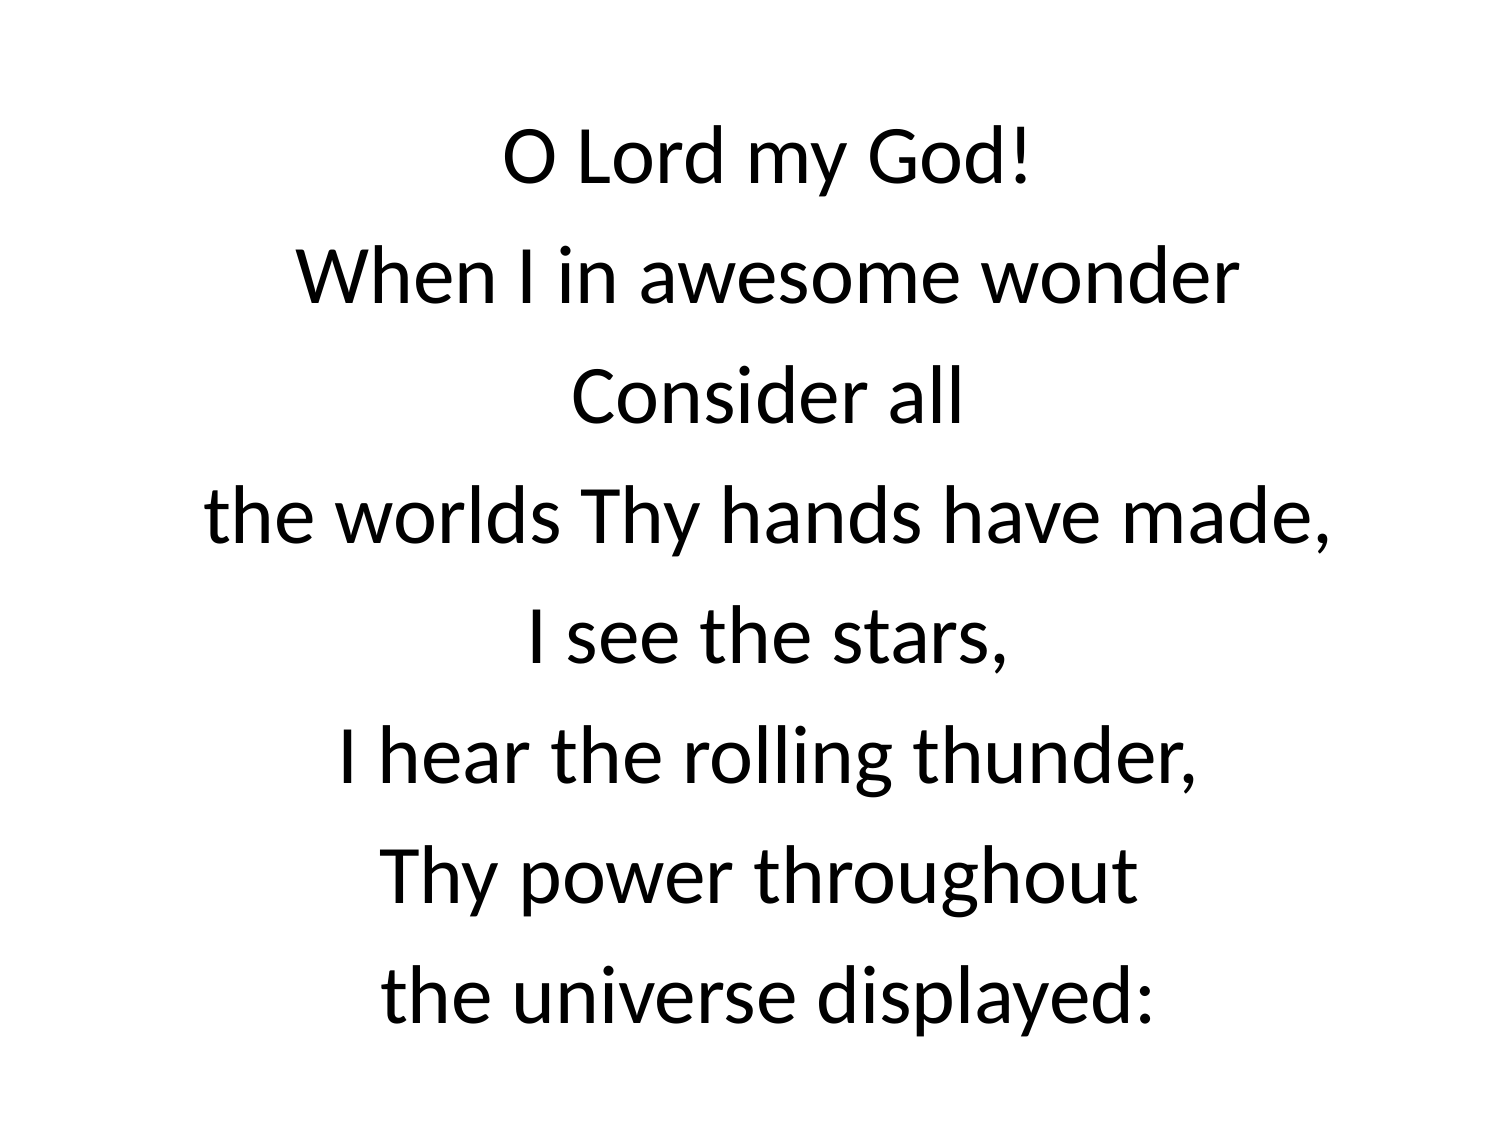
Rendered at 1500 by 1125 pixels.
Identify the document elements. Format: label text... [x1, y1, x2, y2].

text_box O Lord my God! When I in awesome wonder Consider all the worlds Thy hands have made, I see the stars, I hear the rolling thunder, Thy power throughout the universe displayed: [75, 73, 1463, 1048]
